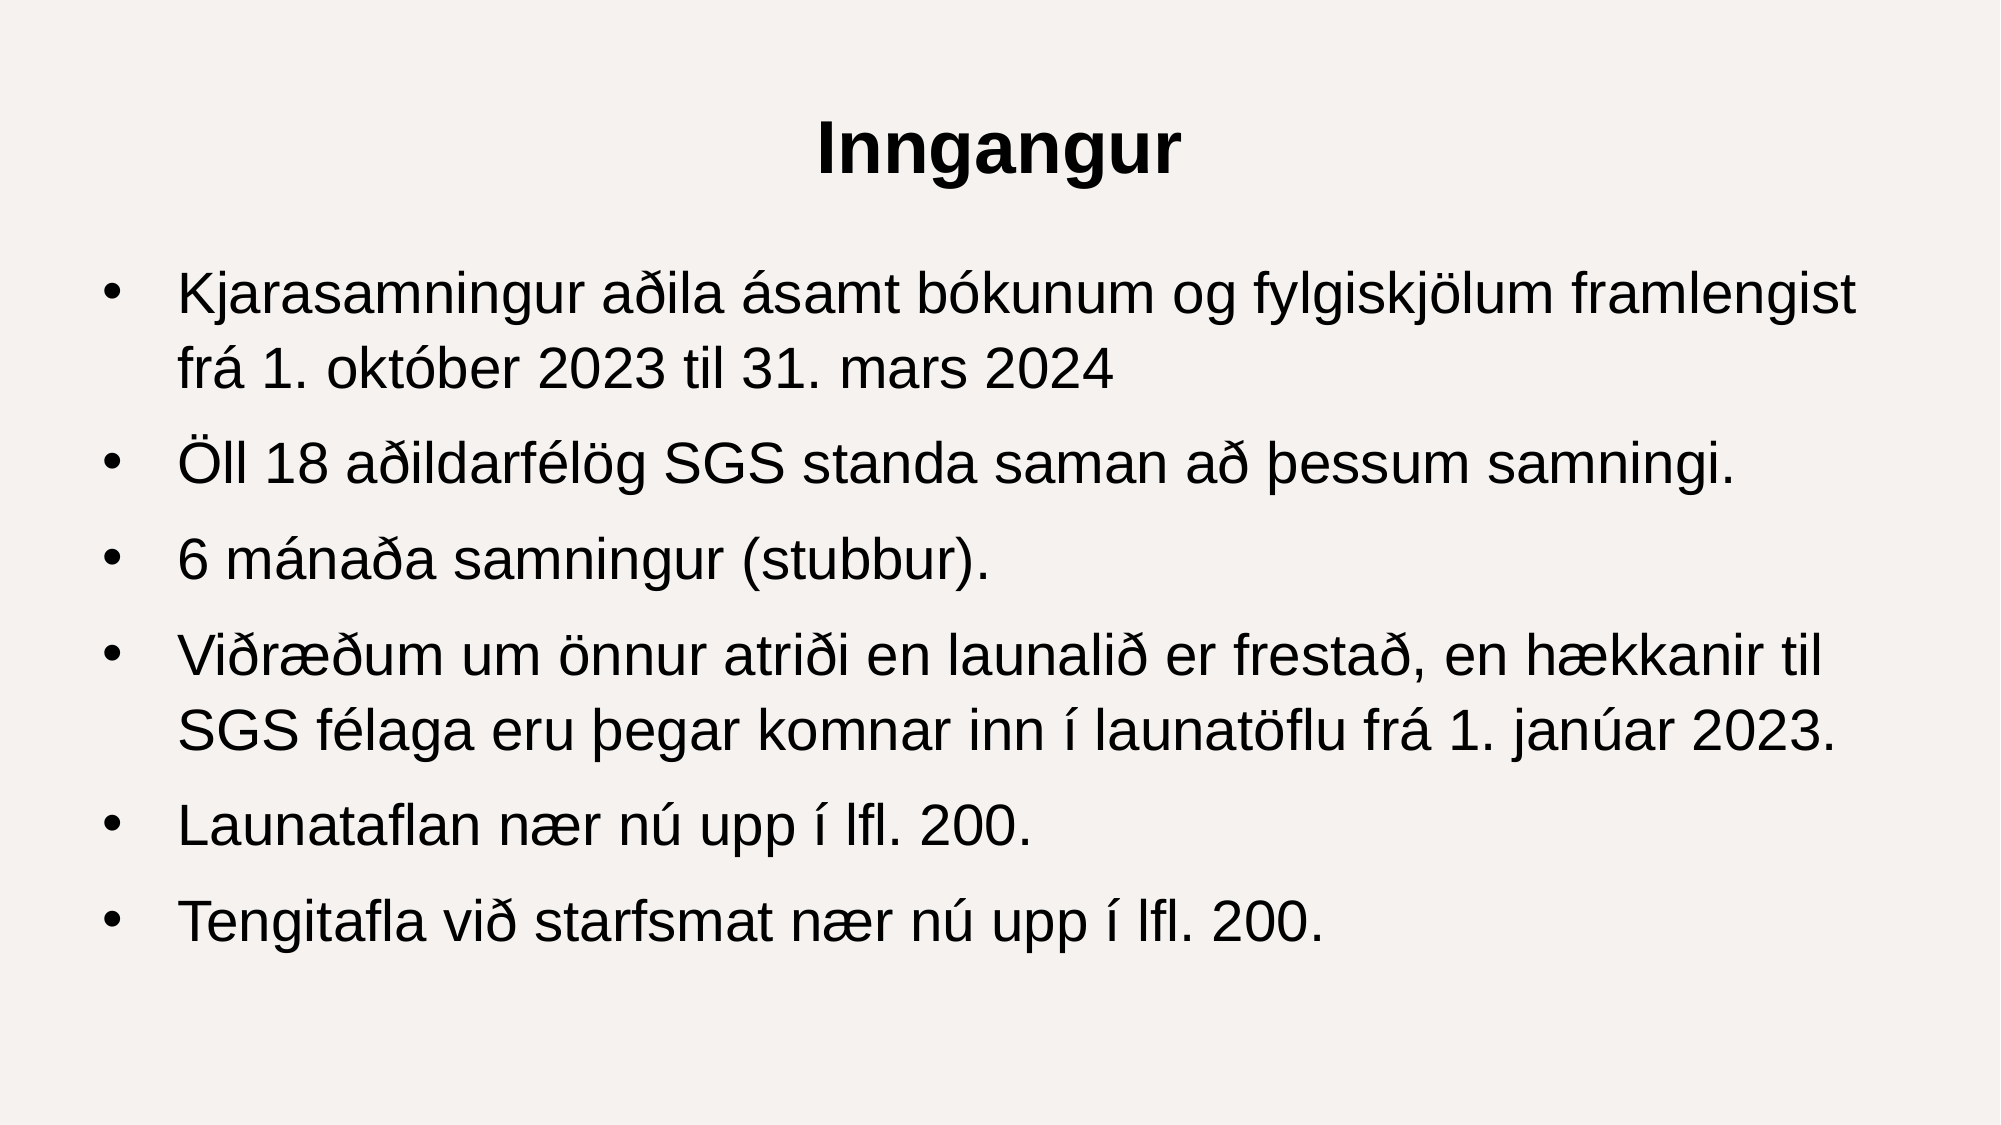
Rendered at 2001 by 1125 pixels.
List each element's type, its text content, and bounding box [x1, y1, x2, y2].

text_box Kjarasamningur aðila ásamt bókunum og fylgiskjölum framlengist frá 1. október 2023 til 31. mars 2024 Öll 18 aðildarfélög SGS standa saman að þessum samningi. 6 mánaða samningur (stubbur). Viðræðum um önnur atriði en launalið er frestað, en hækkanir til SGS félaga eru þegar komnar inn í launatöflu frá 1. janúar 2023. Launataflan nær nú upp í lfl. 200. Tengitafla við starfsmat nær nú upp í lfl. 200. [87, 242, 1877, 1057]
title Inngangur [84, 118, 1916, 198]
